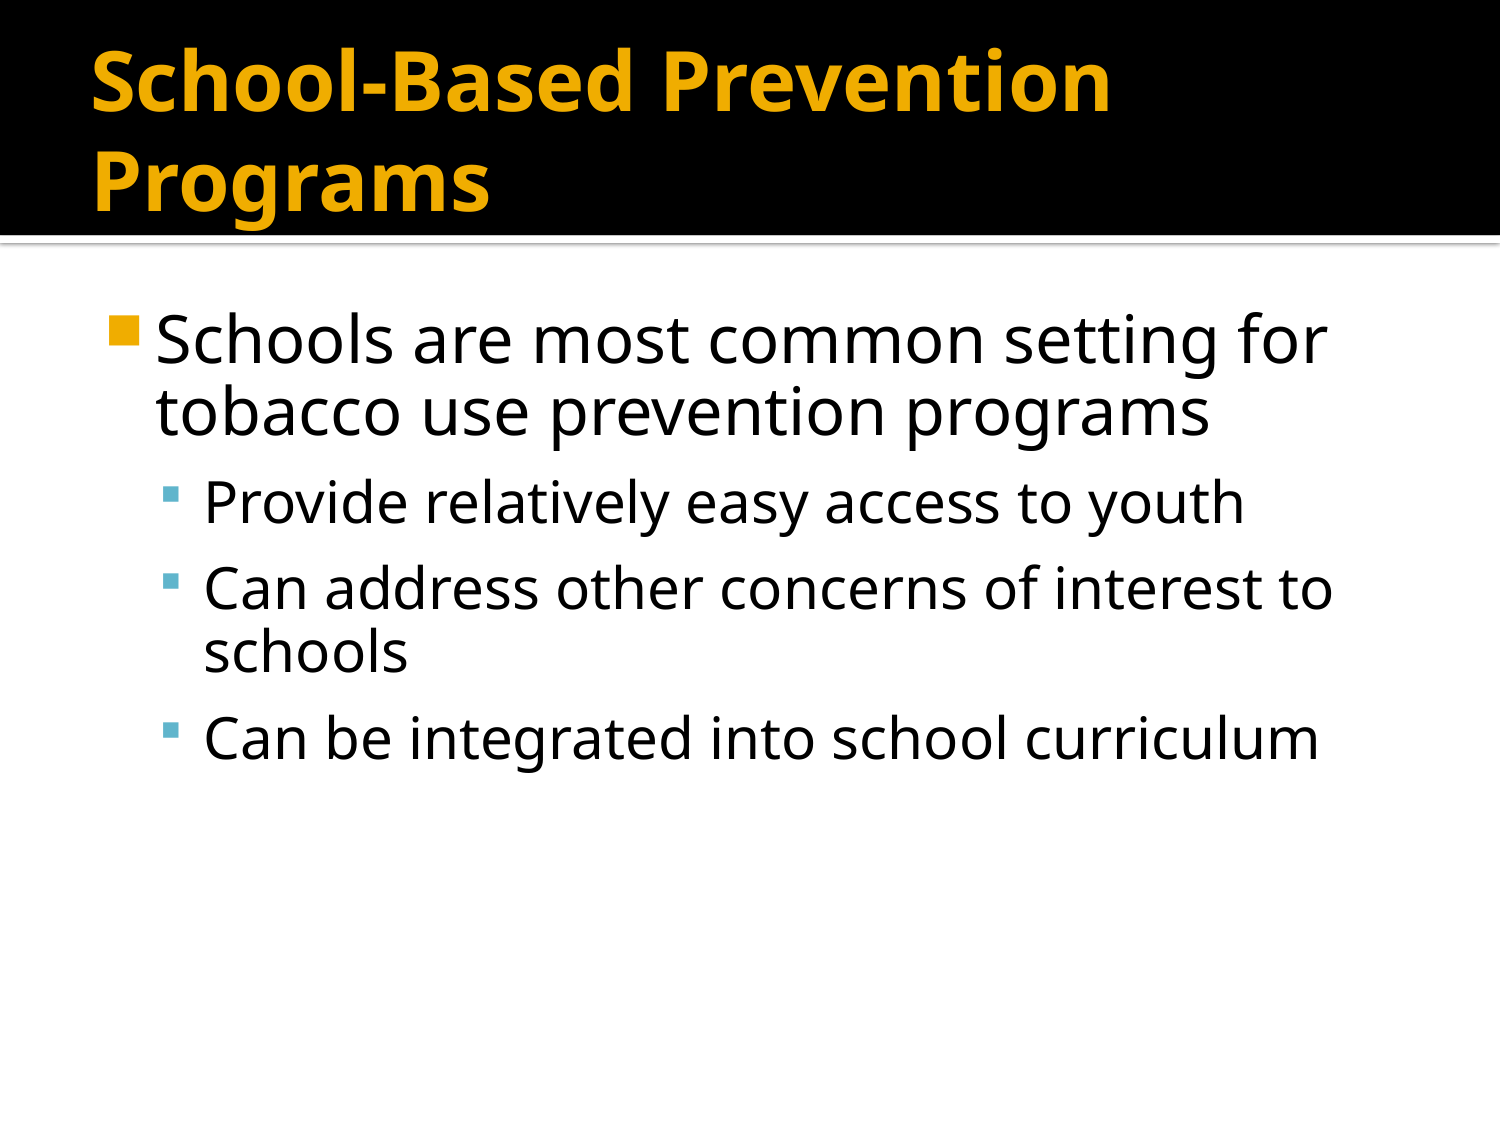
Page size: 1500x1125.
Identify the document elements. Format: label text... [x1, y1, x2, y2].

list Schools are most common setting for tobacco use prevention programs Provide relatively easy access to youth Can address other concerns of interest to schools Can be integrated into school curriculum [75, 291, 1425, 1050]
title School-Based Prevention Programs [75, 25, 1425, 231]
